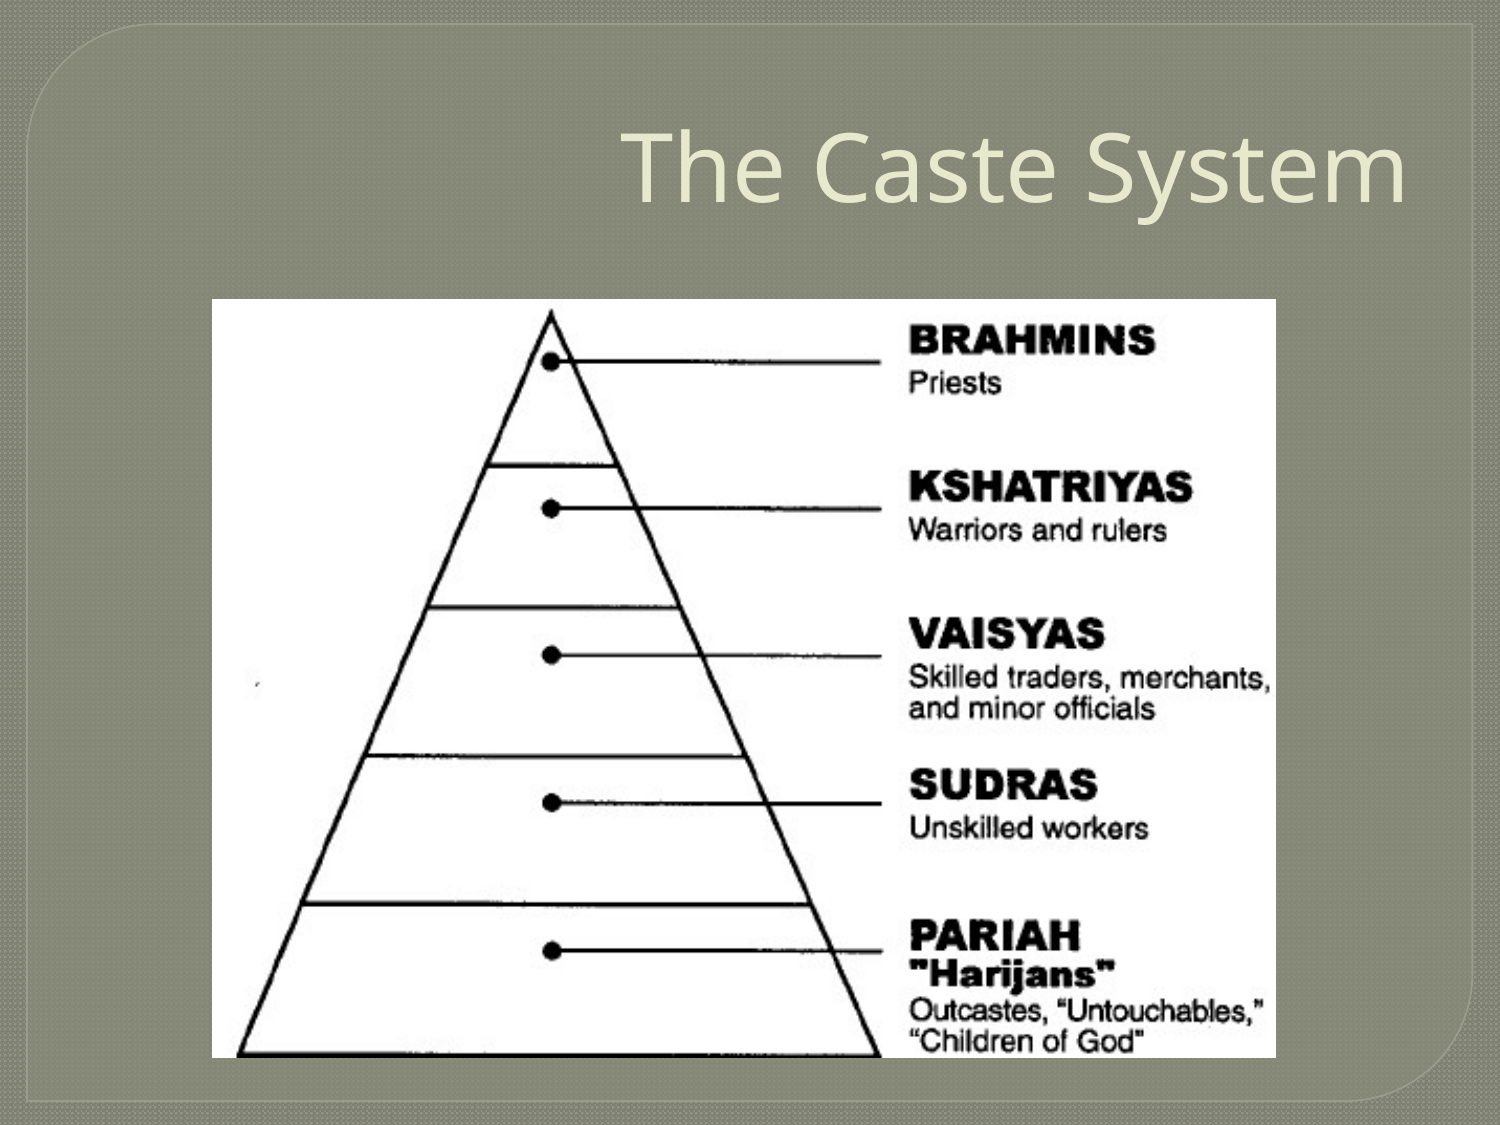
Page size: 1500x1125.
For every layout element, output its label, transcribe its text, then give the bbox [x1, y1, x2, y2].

title The Caste System [75, 41, 1425, 230]
picture [212, 299, 1276, 1058]
